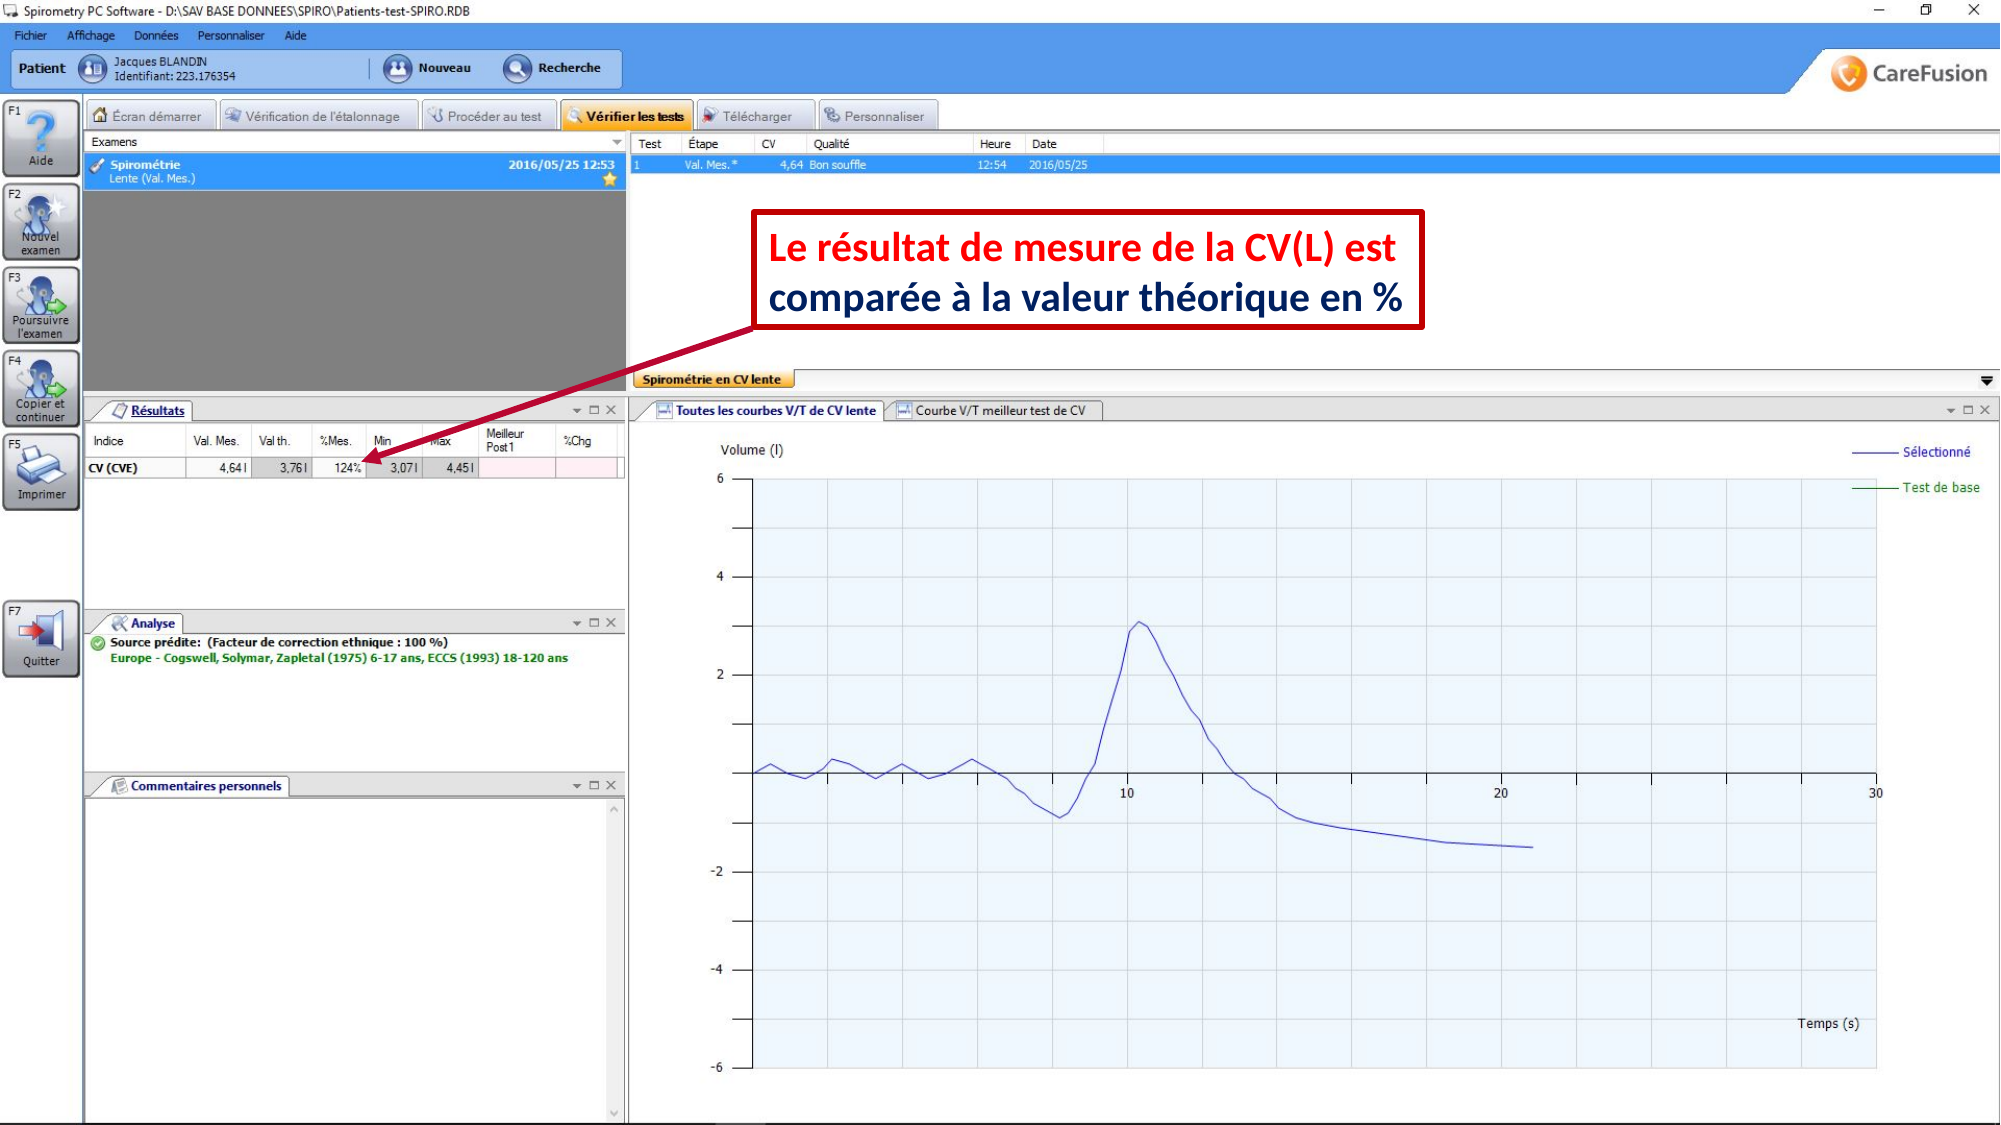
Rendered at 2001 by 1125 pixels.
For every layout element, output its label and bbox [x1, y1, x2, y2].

text_box [361, 328, 753, 462]
picture [0, 0, 2000, 1125]
